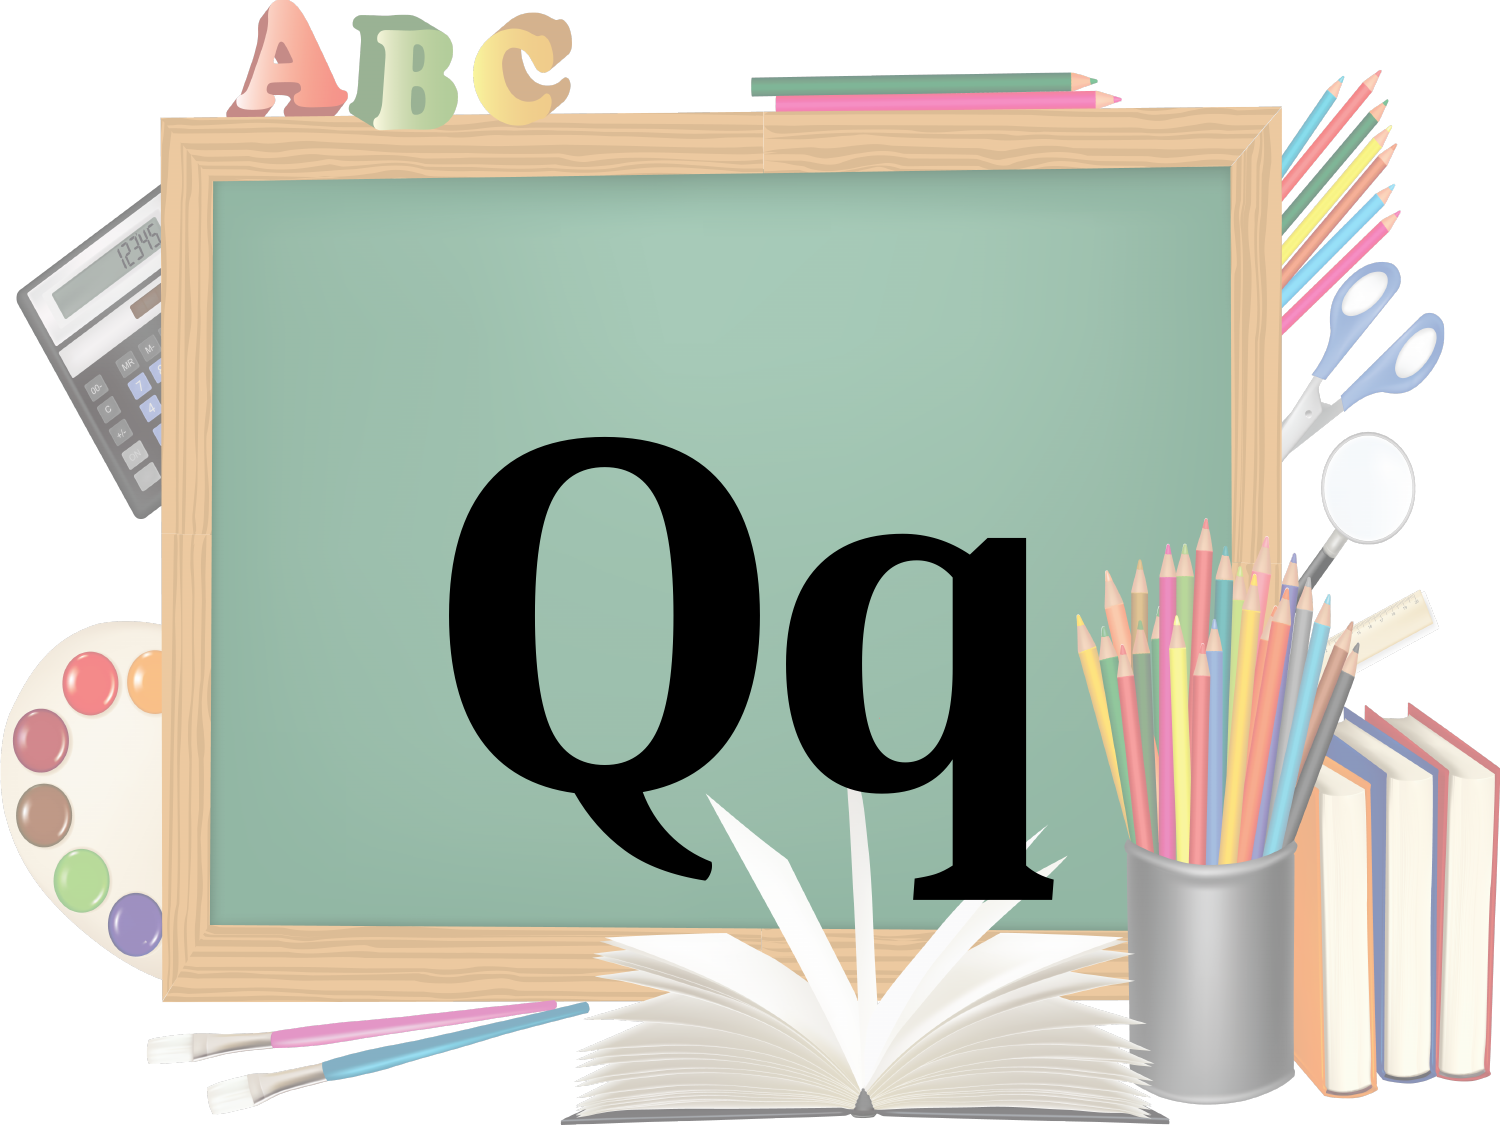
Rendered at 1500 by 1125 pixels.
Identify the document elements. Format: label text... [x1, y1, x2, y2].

list Qq [75, 262, 1425, 1005]
